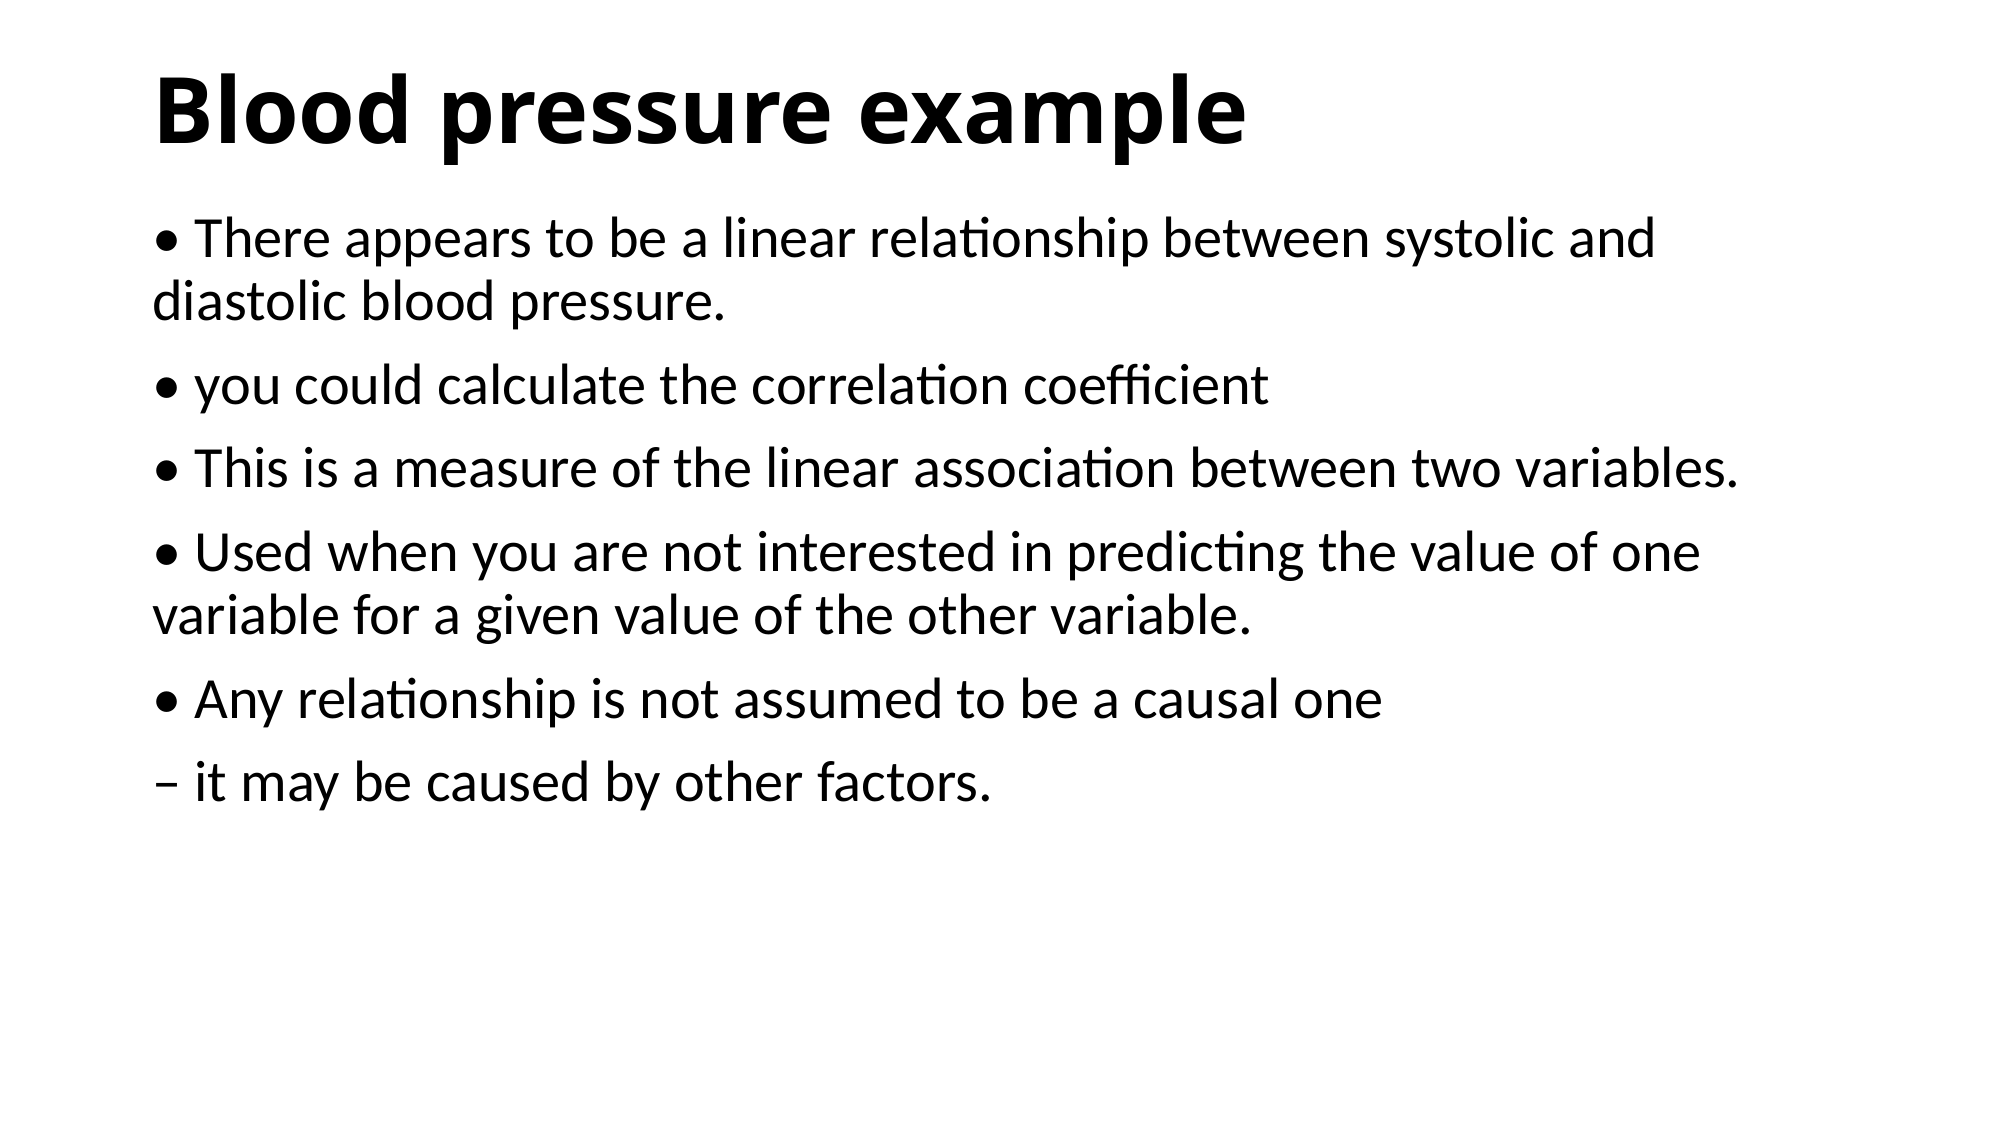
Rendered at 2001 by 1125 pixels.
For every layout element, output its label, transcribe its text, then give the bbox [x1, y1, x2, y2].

list • There appears to be a linear relationship between systolic and diastolic blood pressure. • you could calculate the correlation coefficient • This is a measure of the linear association between two variables. • Used when you are not interested in predicting the value of one variable for a given value of the other variable. • Any relationship is not assumed to be a causal one – it may be caused by other factors. [137, 200, 1863, 1064]
title Blood pressure example [137, 59, 1863, 200]
